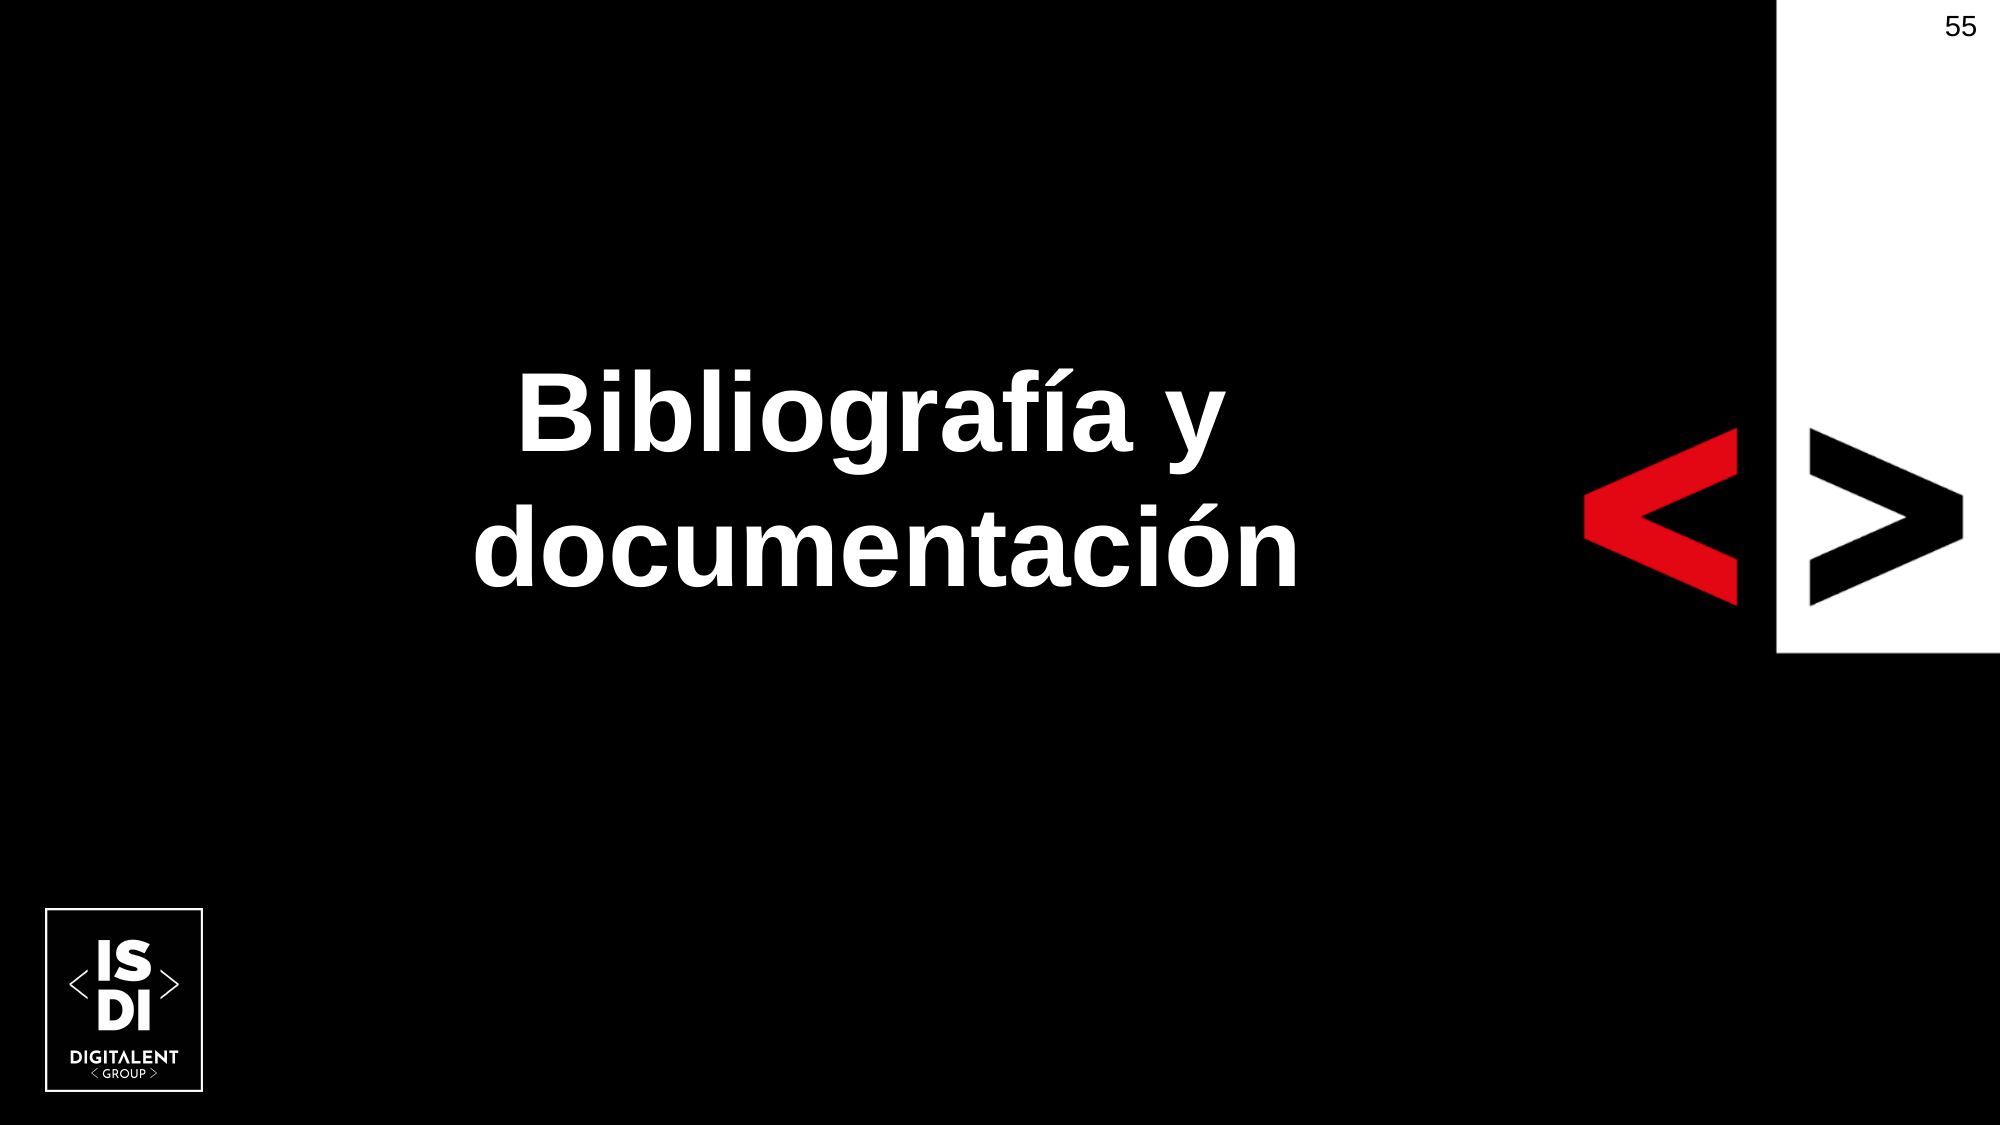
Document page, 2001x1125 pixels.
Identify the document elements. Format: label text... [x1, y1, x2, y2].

text_box Bibliografía y documentación [0, 249, 1774, 699]
text_box 55 [1909, 0, 1993, 60]
picture [1573, 0, 2000, 662]
picture [45, 908, 203, 1092]
